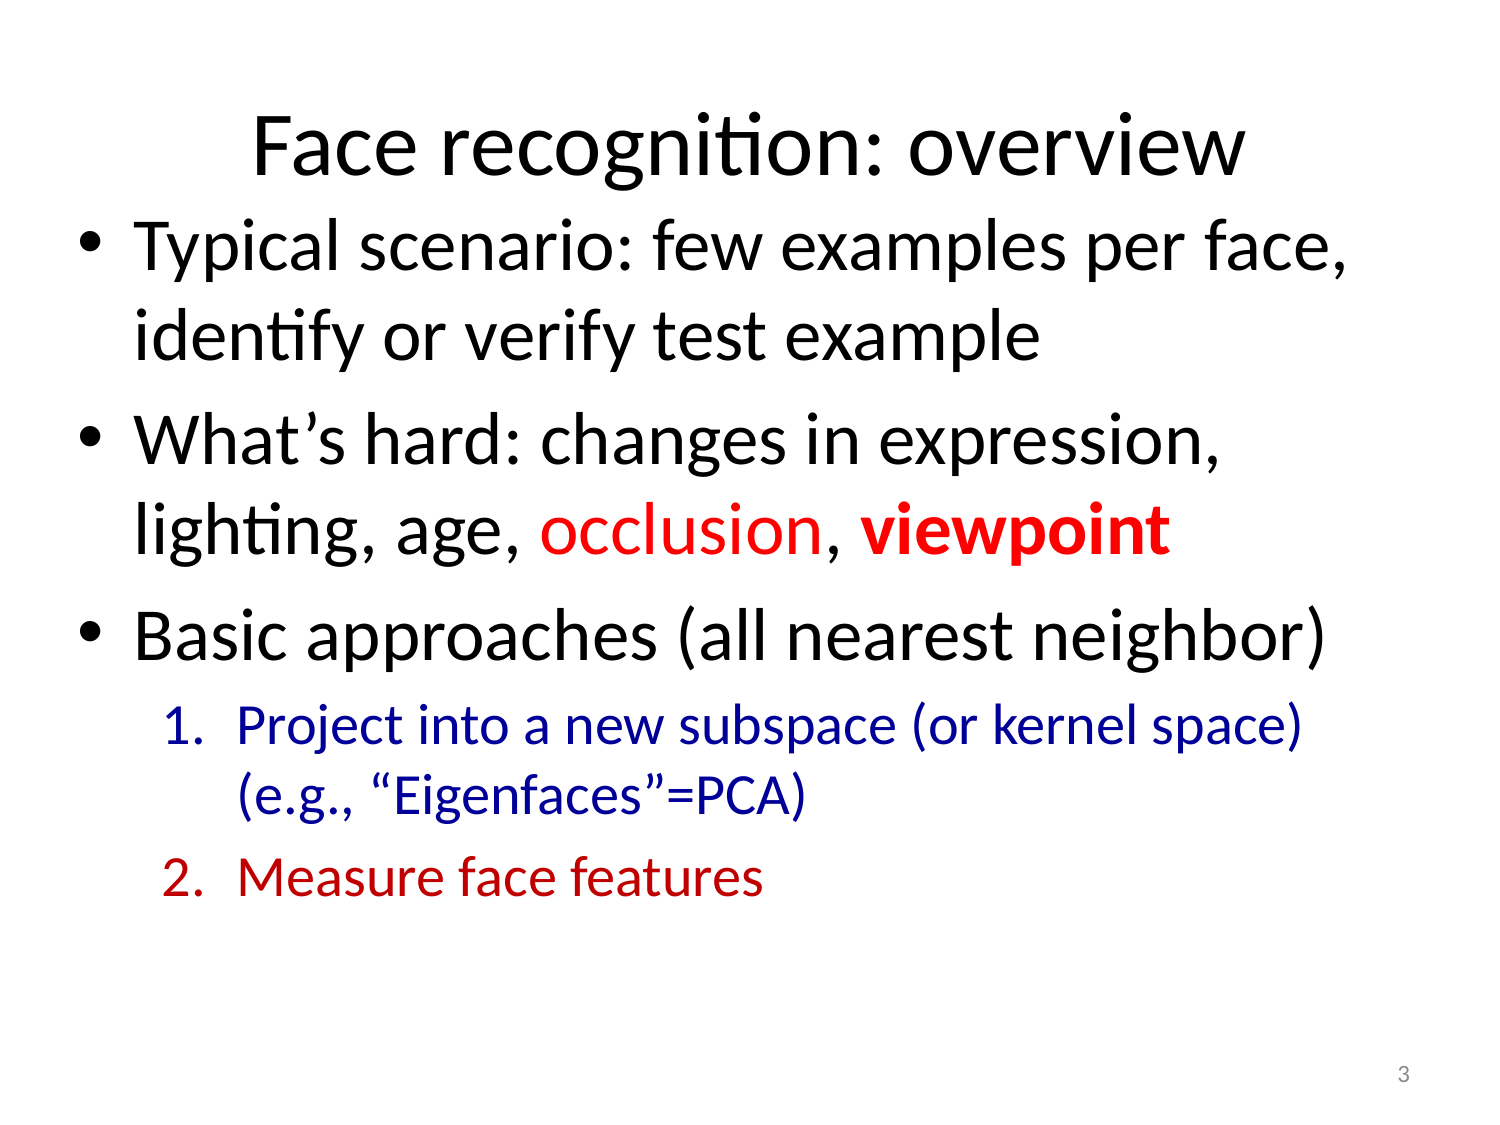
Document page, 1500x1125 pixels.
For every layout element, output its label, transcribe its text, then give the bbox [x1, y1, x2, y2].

list Typical scenario: few examples per face, identify or verify test example What’s hard: changes in expression, lighting, age, occlusion, viewpoint Basic approaches (all nearest neighbor) Project into a new subspace (or kernel space) (e.g., “Eigenfaces”=PCA) Measure face features [62, 187, 1413, 1125]
title Face recognition: overview [75, 45, 1425, 233]
slide_number 3 [1074, 1042, 1425, 1103]
